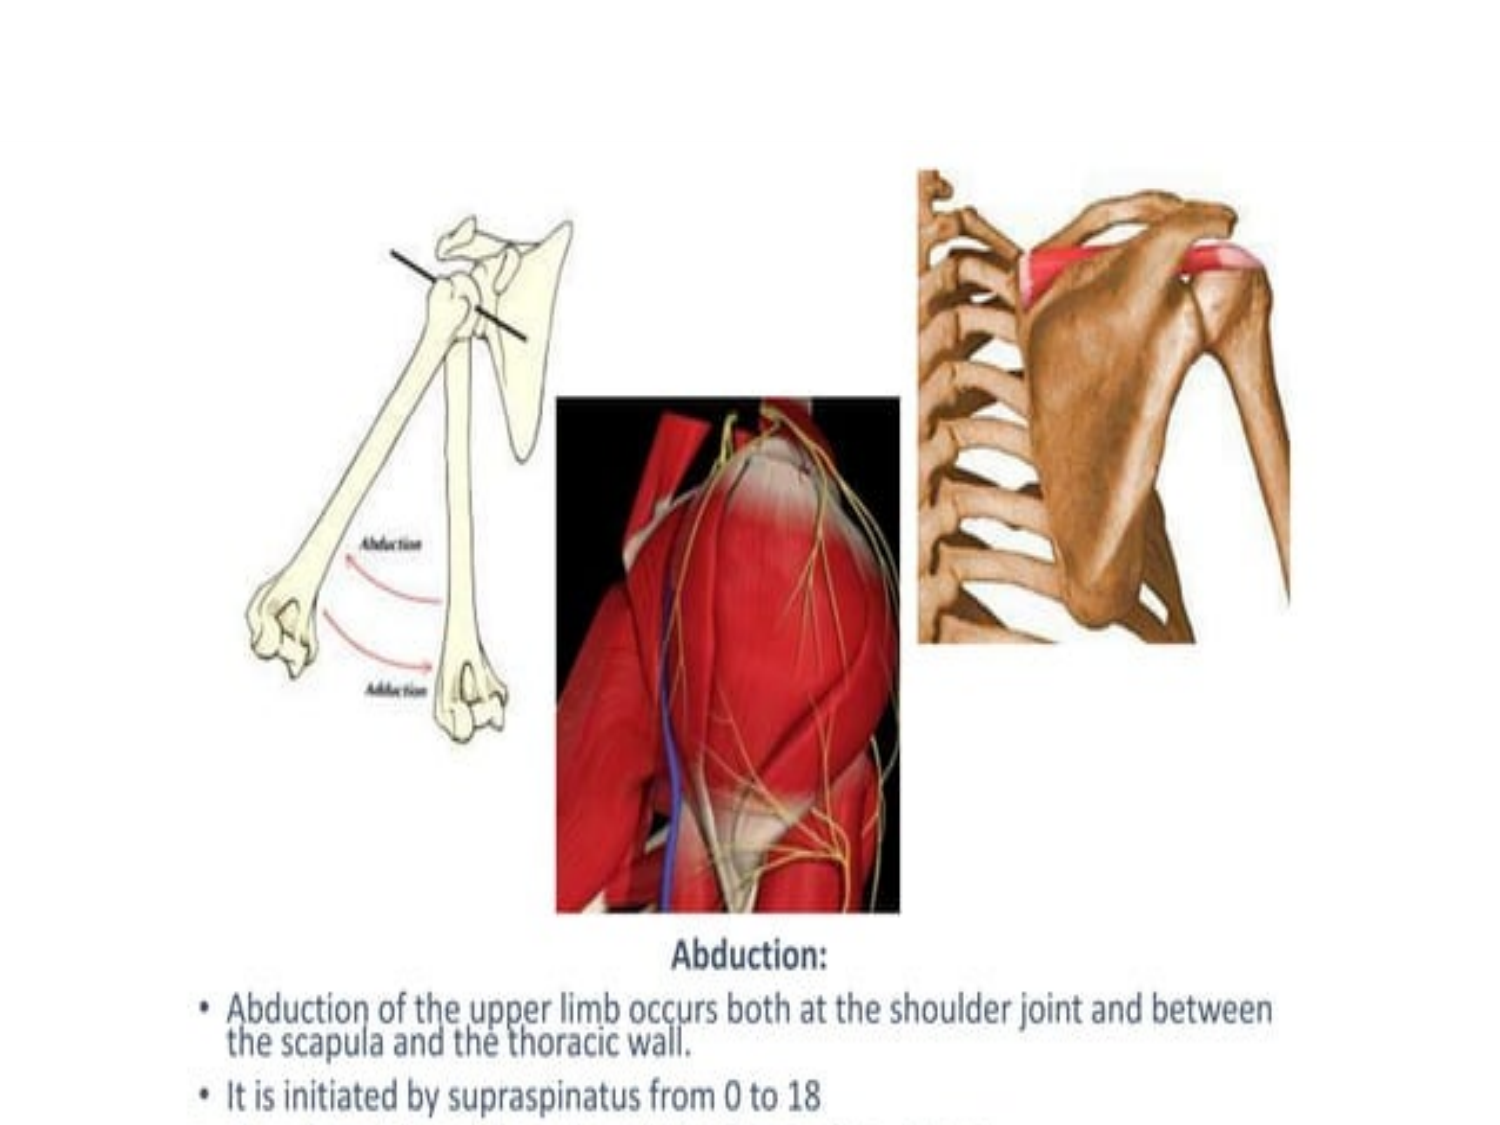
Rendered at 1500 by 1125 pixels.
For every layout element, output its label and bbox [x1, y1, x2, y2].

picture [0, 139, 1500, 1125]
